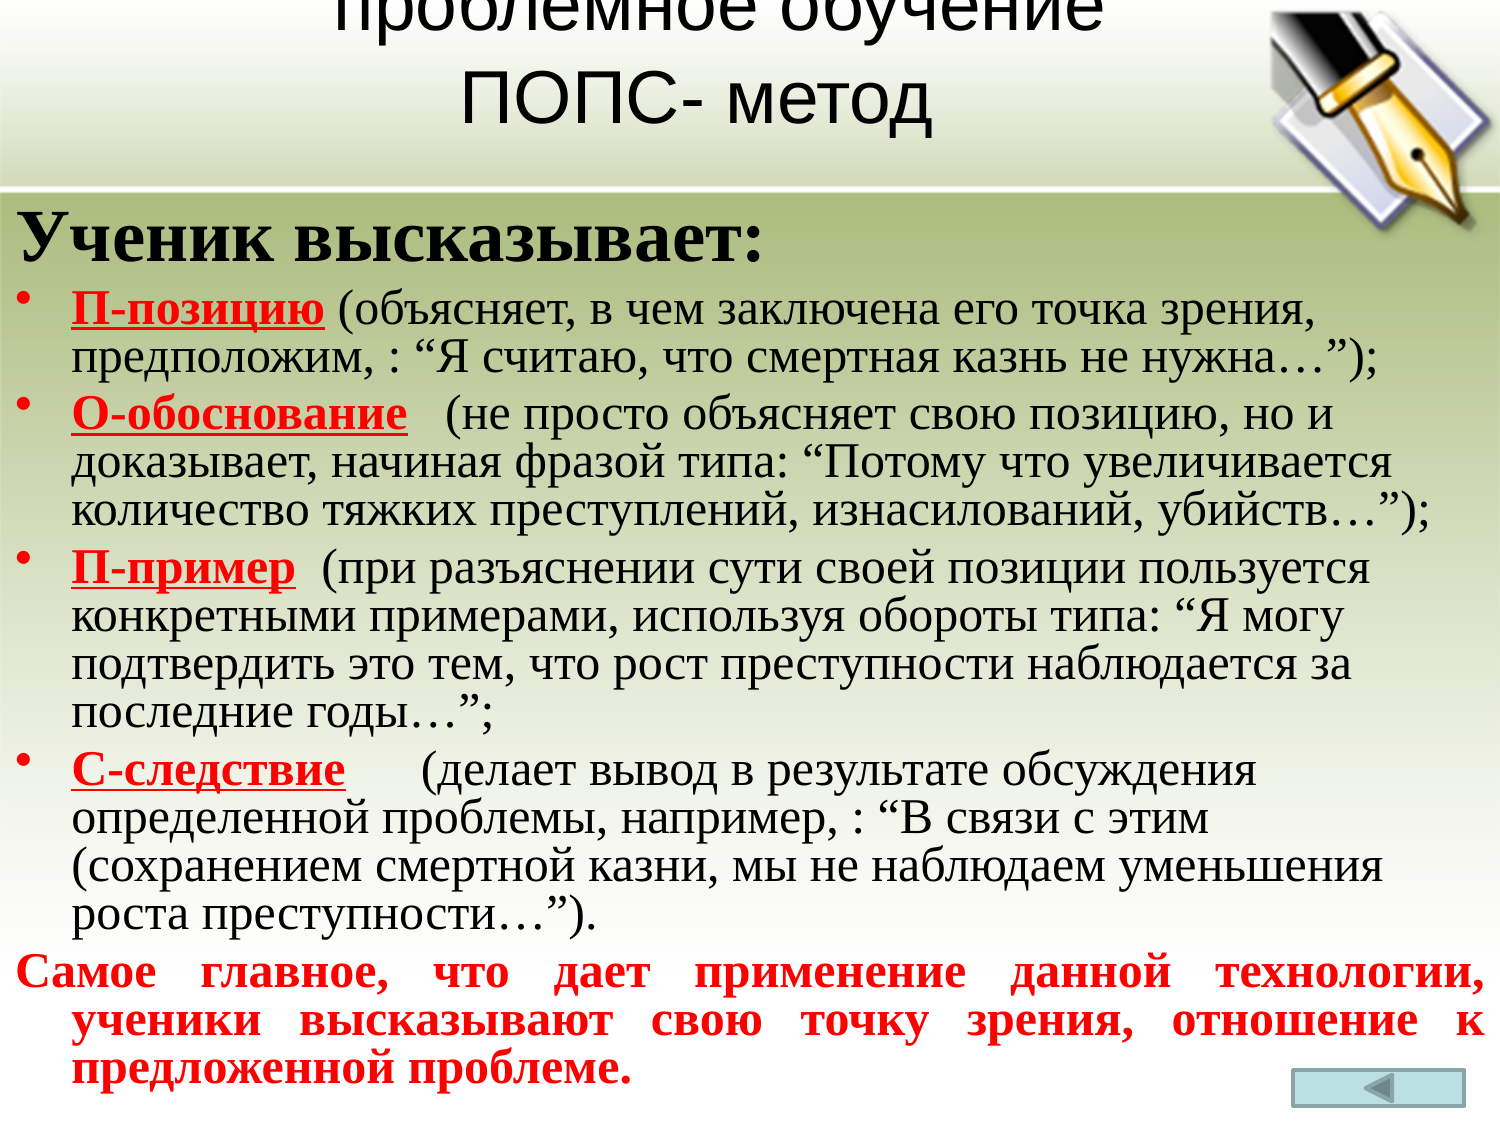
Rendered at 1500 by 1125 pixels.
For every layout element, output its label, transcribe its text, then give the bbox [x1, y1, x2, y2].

title проблемное обучение ПОПС- метод [0, 30, 1416, 196]
list Ученик высказывает: П-позицию (объясняет, в чем заключена его точка зрения, предположим, : “Я считаю, что смертная казнь не нужна…”); О-обоснование (не просто объясняет свою позицию, но и доказывает, начиная фразой типа: “Потому что увеличивается количество тяжких преступлений, изнасилований, убийств…”); П-пример (при разъяснении сути своей позиции пользуется конкретными примерами, используя обороты типа: “Я могу подтвердить это тем, что рост преступности наблюдается за последние годы…”; С-следствие (делает вывод в результате обсуждения определенной проблемы, например, : “В связи с этим (сохранением смертной казни, мы не наблюдаем уменьшения роста преступности…”). Самое главное, что дает применение данной технологии, ученики высказывают свою точку зрения, отношение к предложенной проблеме. [0, 196, 1500, 1006]
picture [0, 0, 1500, 196]
picture [0, 1006, 1500, 1125]
text_box [1291, 1068, 1466, 1108]
